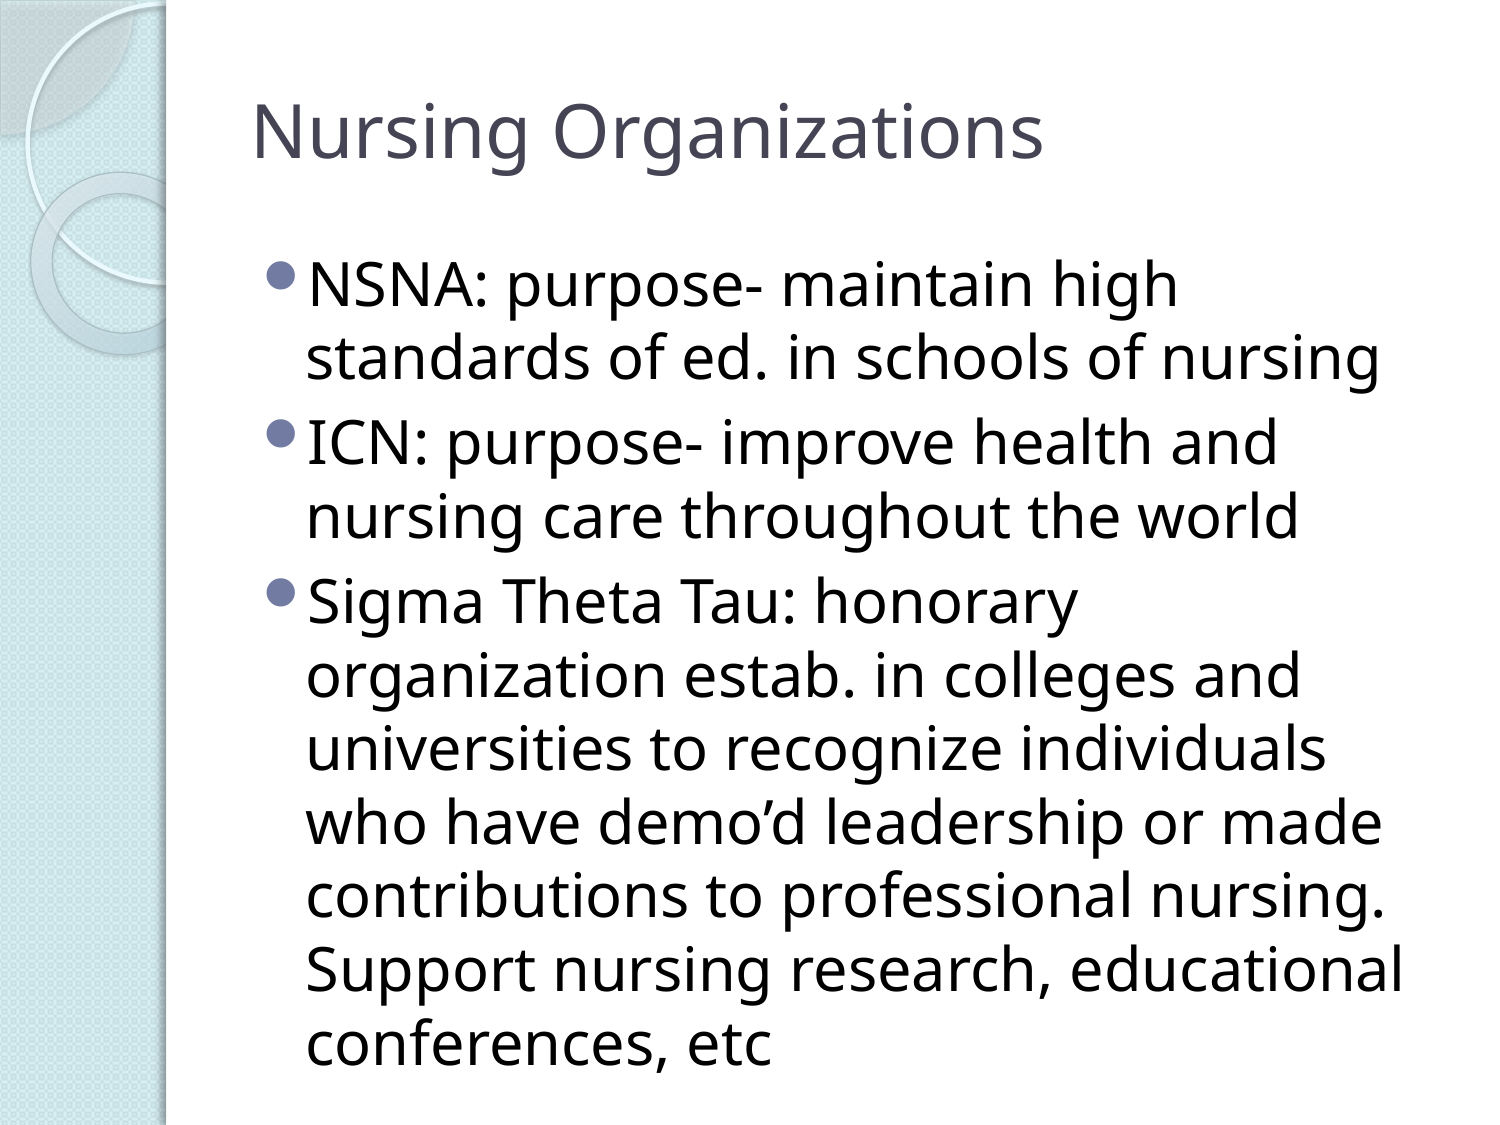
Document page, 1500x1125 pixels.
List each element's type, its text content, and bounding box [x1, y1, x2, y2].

title Nursing Organizations [235, 45, 1466, 213]
list NSNA: purpose- maintain high standards of ed. in schools of nursing ICN: purpose- improve health and nursing care throughout the world Sigma Theta Tau: honorary organization estab. in colleges and universities to recognize individuals who have demo’d leadership or made contributions to professional nursing. Support nursing research, educational conferences, etc [235, 237, 1466, 1088]
